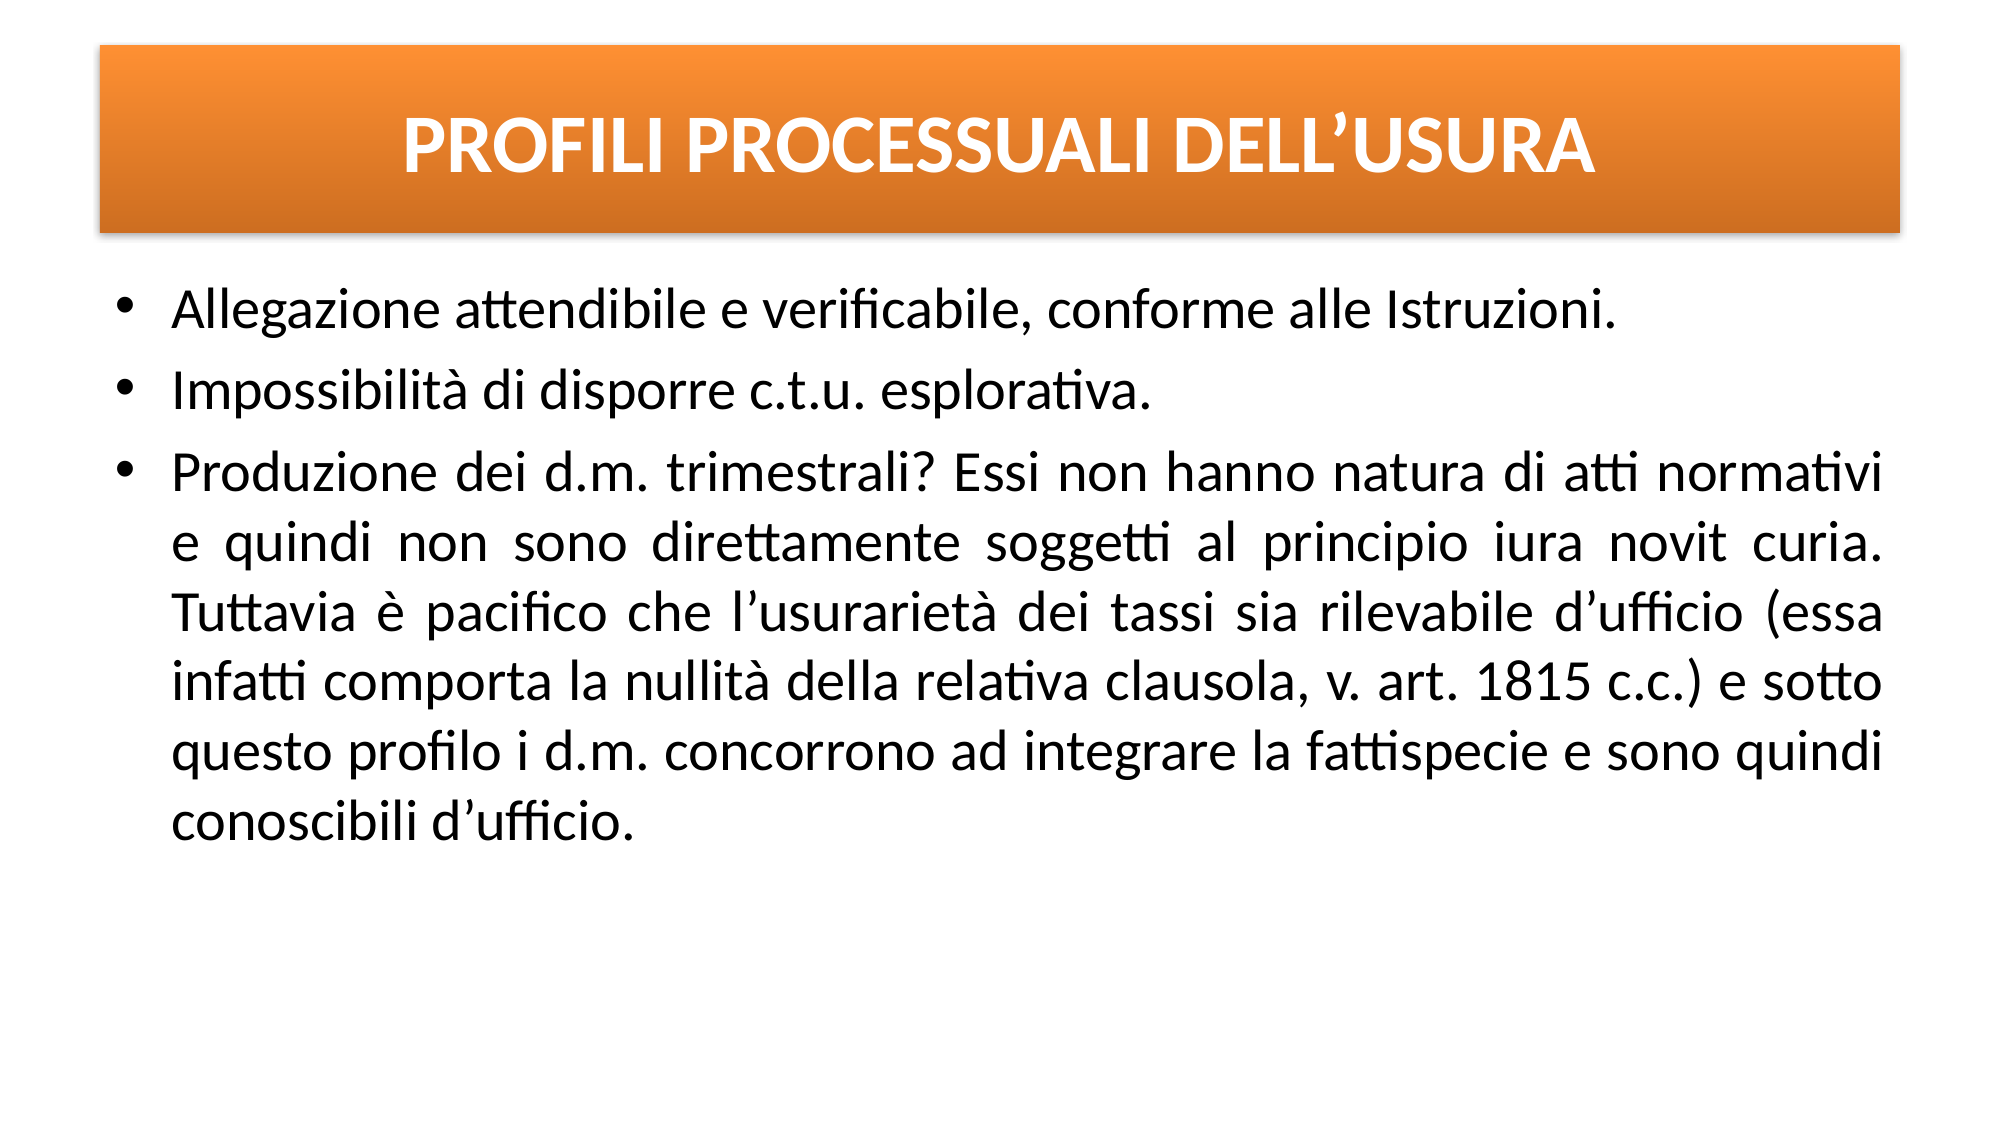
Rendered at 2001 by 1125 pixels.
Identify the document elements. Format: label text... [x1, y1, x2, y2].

title PROFILI PROCESSUALI DELL’USURA [99, 45, 1900, 233]
list Allegazione attendibile e verificabile, conforme alle Istruzioni. Impossibilità di disporre c.t.u. esplorativa. Produzione dei d.m. trimestrali? Essi non hanno natura di atti normativi e quindi non sono direttamente soggetti al principio iura novit curia. Tuttavia è pacifico che l’usurarietà dei tassi sia rilevabile d’ufficio (essa infatti comporta la nullità della relativa clausola, v. art. 1815 c.c.) e sotto questo profilo i d.m. concorrono ad integrare la fattispecie e sono quindi conoscibili d’ufficio. [99, 262, 1900, 1005]
